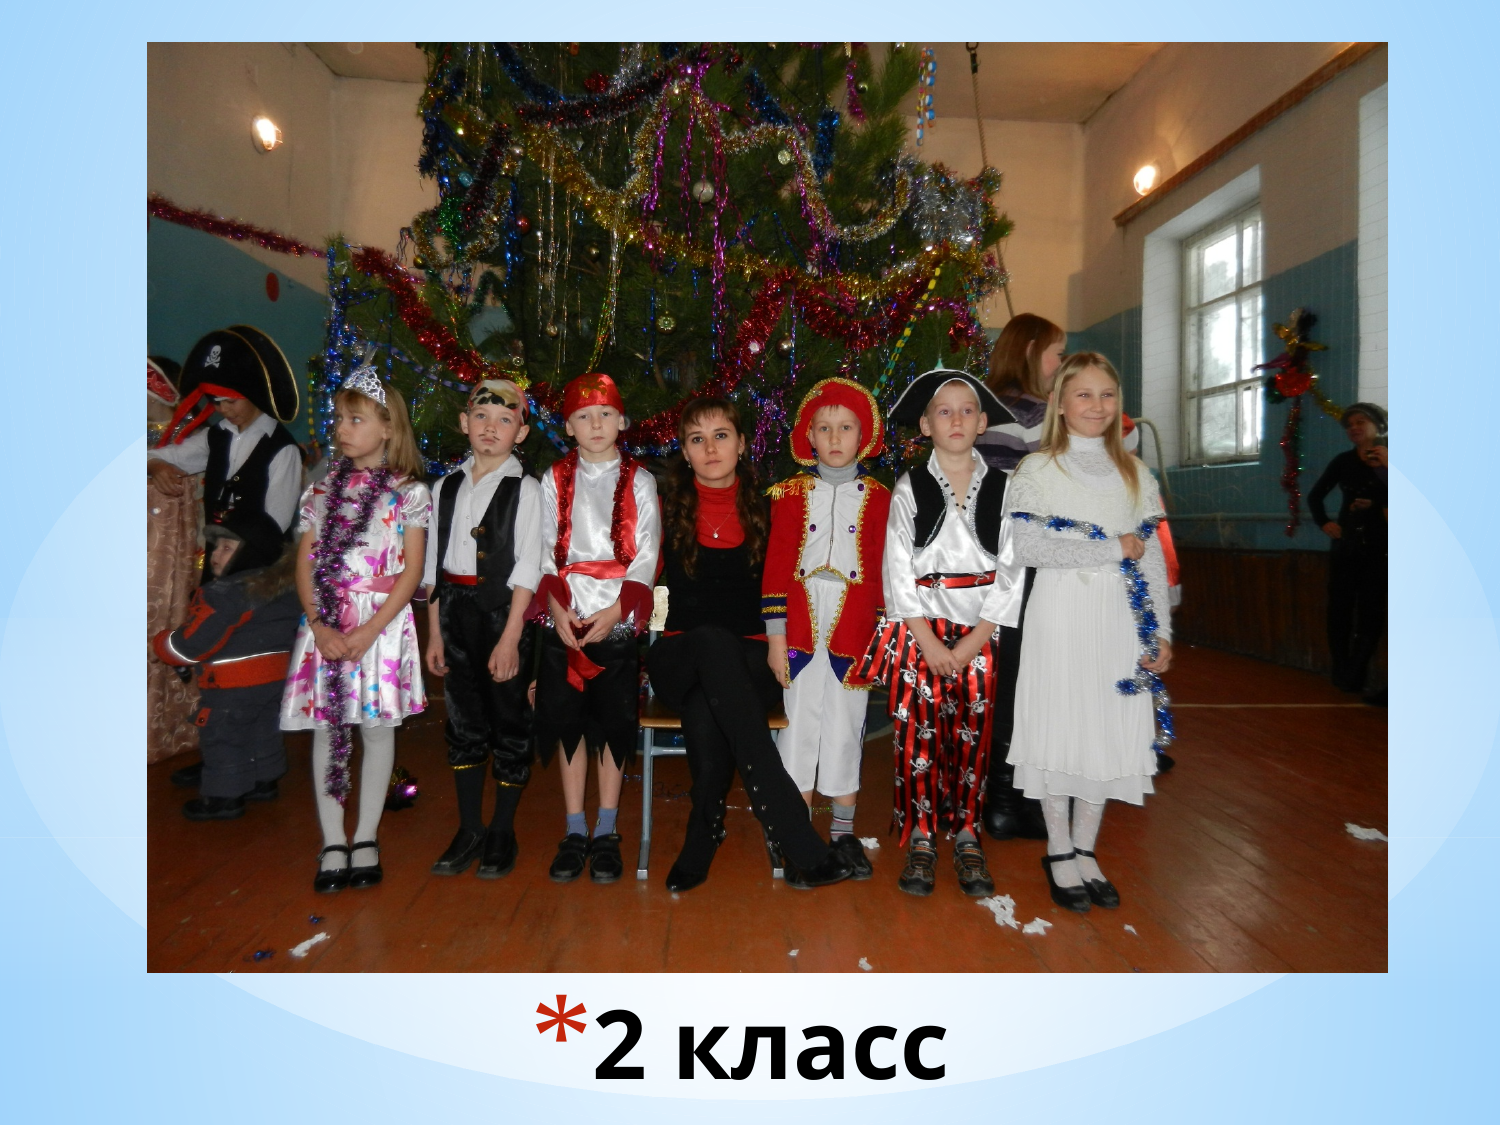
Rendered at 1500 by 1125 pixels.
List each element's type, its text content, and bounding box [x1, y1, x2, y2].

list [147, 42, 1389, 974]
title 2 класс [206, 981, 1275, 1125]
